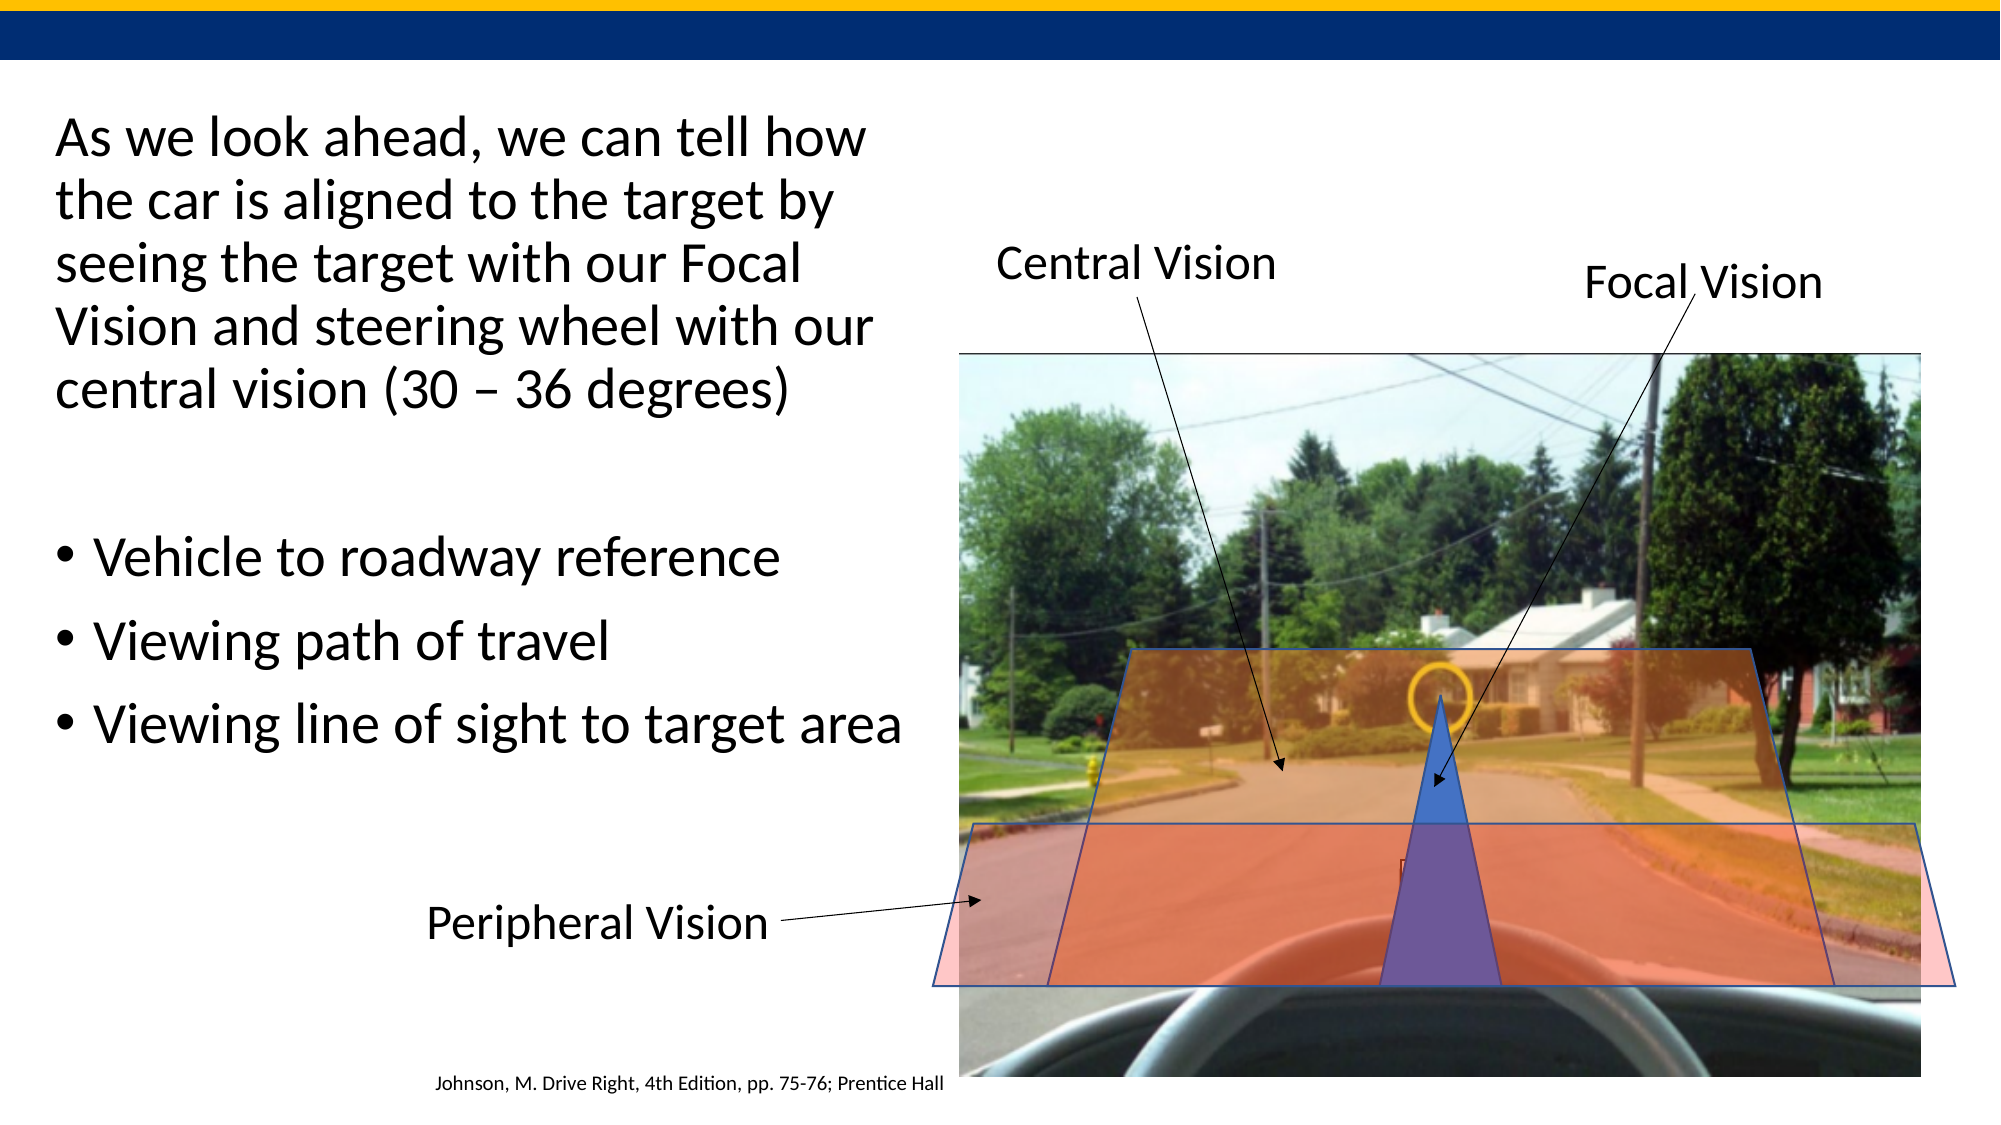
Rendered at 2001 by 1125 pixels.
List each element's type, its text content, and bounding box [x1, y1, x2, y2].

list As we look ahead, we can tell how the car is aligned to the target by seeing the target with our Focal Vision and steering wheel with our central vision (30 – 36 degrees) Vehicle to roadway reference Viewing path of travel Viewing line of sight to target area [40, 98, 943, 1026]
text_box Johnson, M. Drive Right, 4th Edition, pp. 75-76; Prentice Hall [435, 1077, 1000, 1095]
picture [0, 0, 2000, 60]
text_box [409, 222, 1956, 1077]
